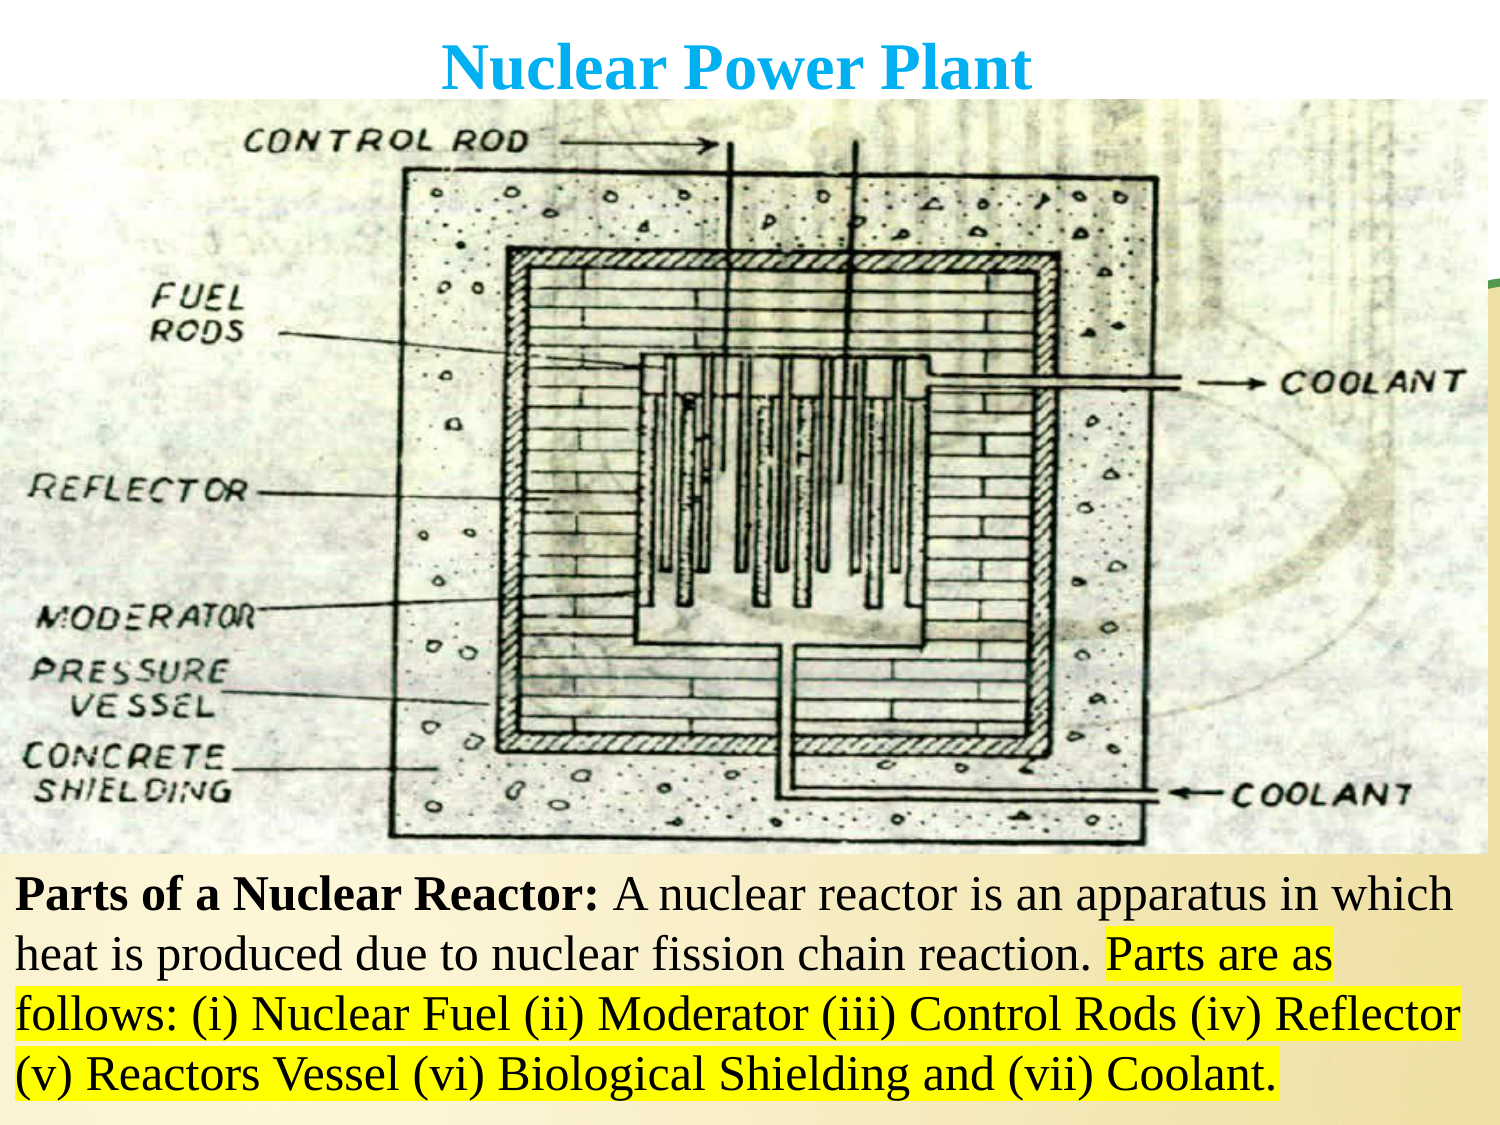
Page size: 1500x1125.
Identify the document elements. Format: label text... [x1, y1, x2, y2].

picture [0, 99, 1488, 854]
text_box Parts of a Nuclear Reactor: A nuclear reactor is an apparatus in which heat is produced due to nuclear fission chain reaction. Parts are as follows: (i) Nuclear Fuel (ii) Moderator (iii) Control Rods (iv) Reflector (v) Reactors Vessel (vi) Biological Shielding and (vii) Coolant. [0, 862, 1482, 1108]
title Nuclear Power Plant [0, 0, 1482, 98]
